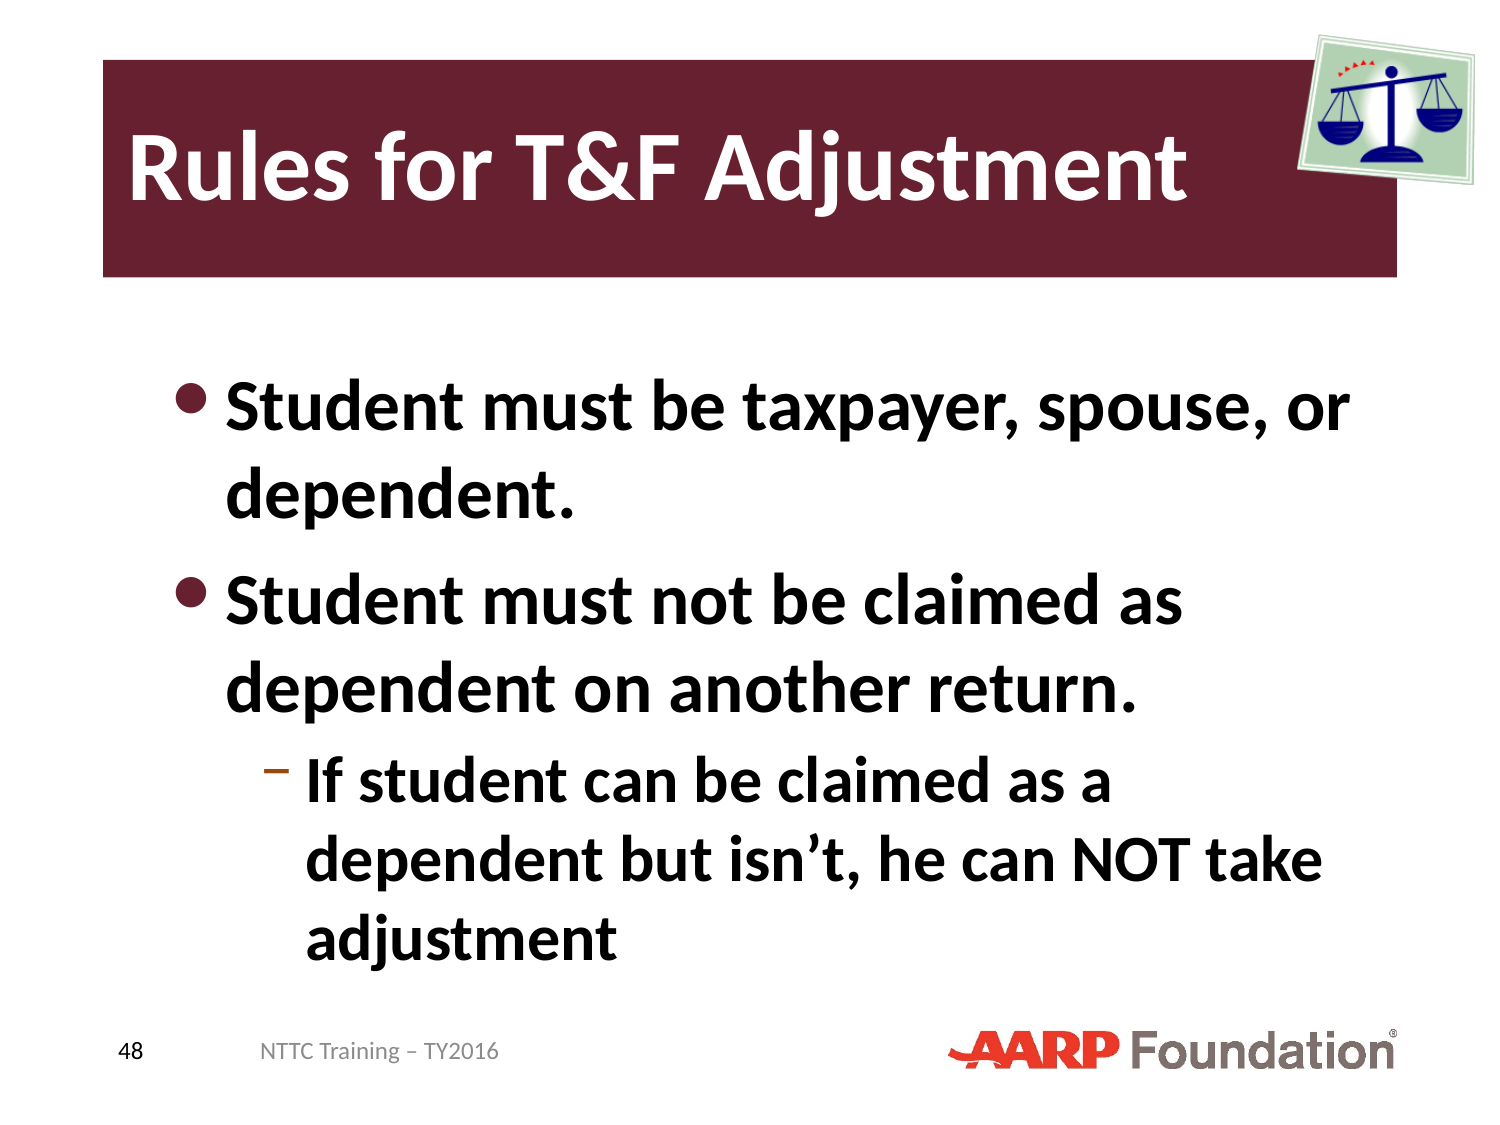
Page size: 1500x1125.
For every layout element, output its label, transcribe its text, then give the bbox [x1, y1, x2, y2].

title Rules for T&F Adjustment [103, 59, 1397, 278]
list Student must be taxpayer, spouse, or dependent. Student must not be claimed as dependent on another return. If student can be claimed as a dependent but isn’t, he can NOT take adjustment [156, 350, 1394, 988]
slide_number 48 [103, 1019, 208, 1080]
footer NTTC Training – TY2016 [245, 1019, 812, 1080]
picture [948, 1029, 1397, 1069]
picture [1297, 34, 1475, 185]
